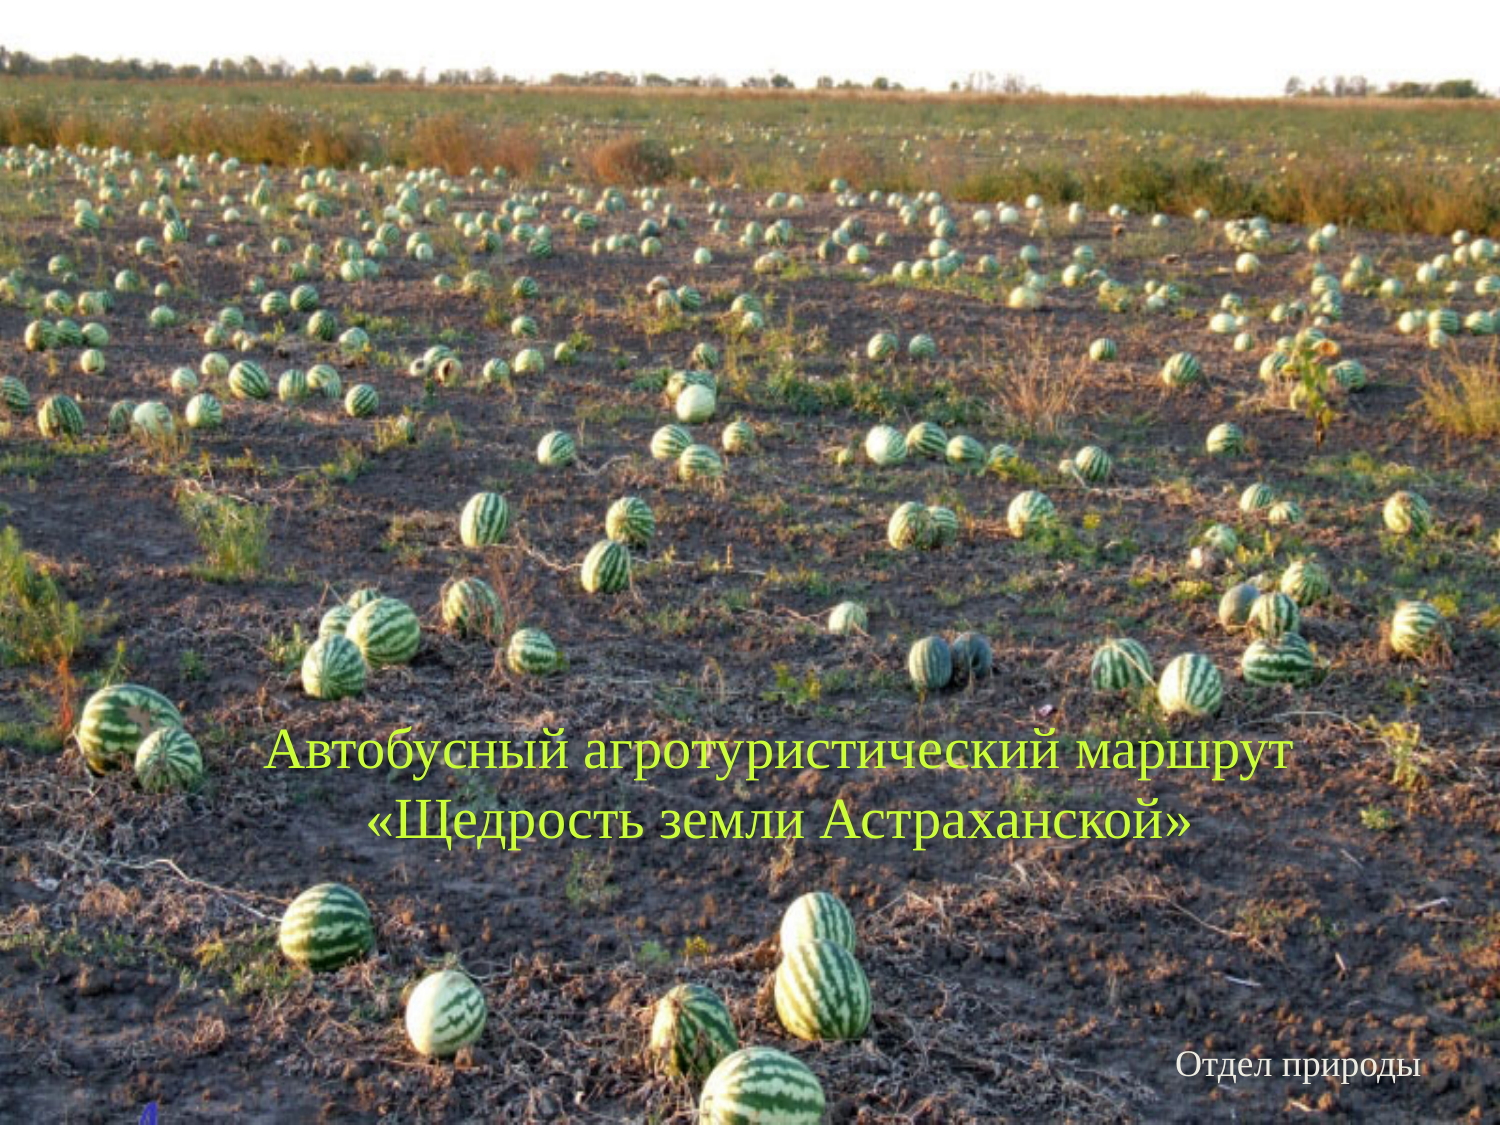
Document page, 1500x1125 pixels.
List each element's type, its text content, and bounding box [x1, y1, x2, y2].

picture [0, 0, 1500, 1125]
text_box Отдел природы [1160, 1031, 1465, 1091]
text_box Автобусный агротуристический маршрут «Щедрость земли Астраханской» [246, 703, 1313, 858]
